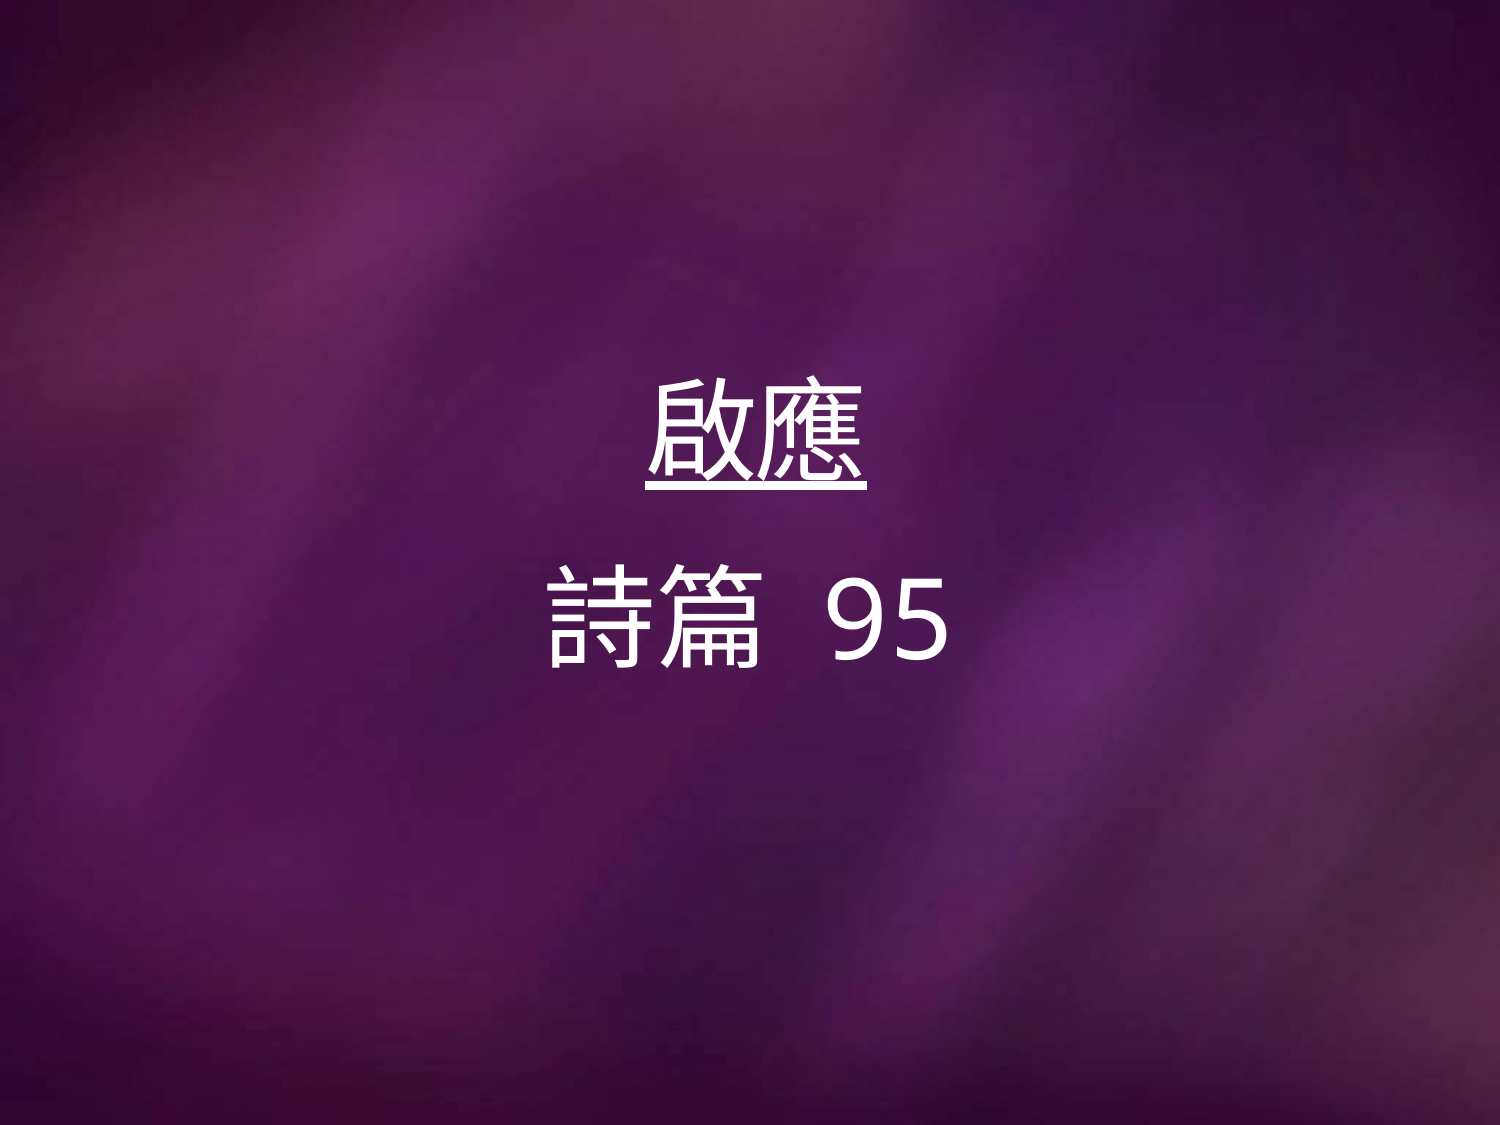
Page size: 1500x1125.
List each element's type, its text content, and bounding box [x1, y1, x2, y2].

title 啟應 [125, 360, 1386, 561]
picture [0, 0, 1500, 1125]
subtitle 詩篇 95 [119, 562, 1381, 685]
